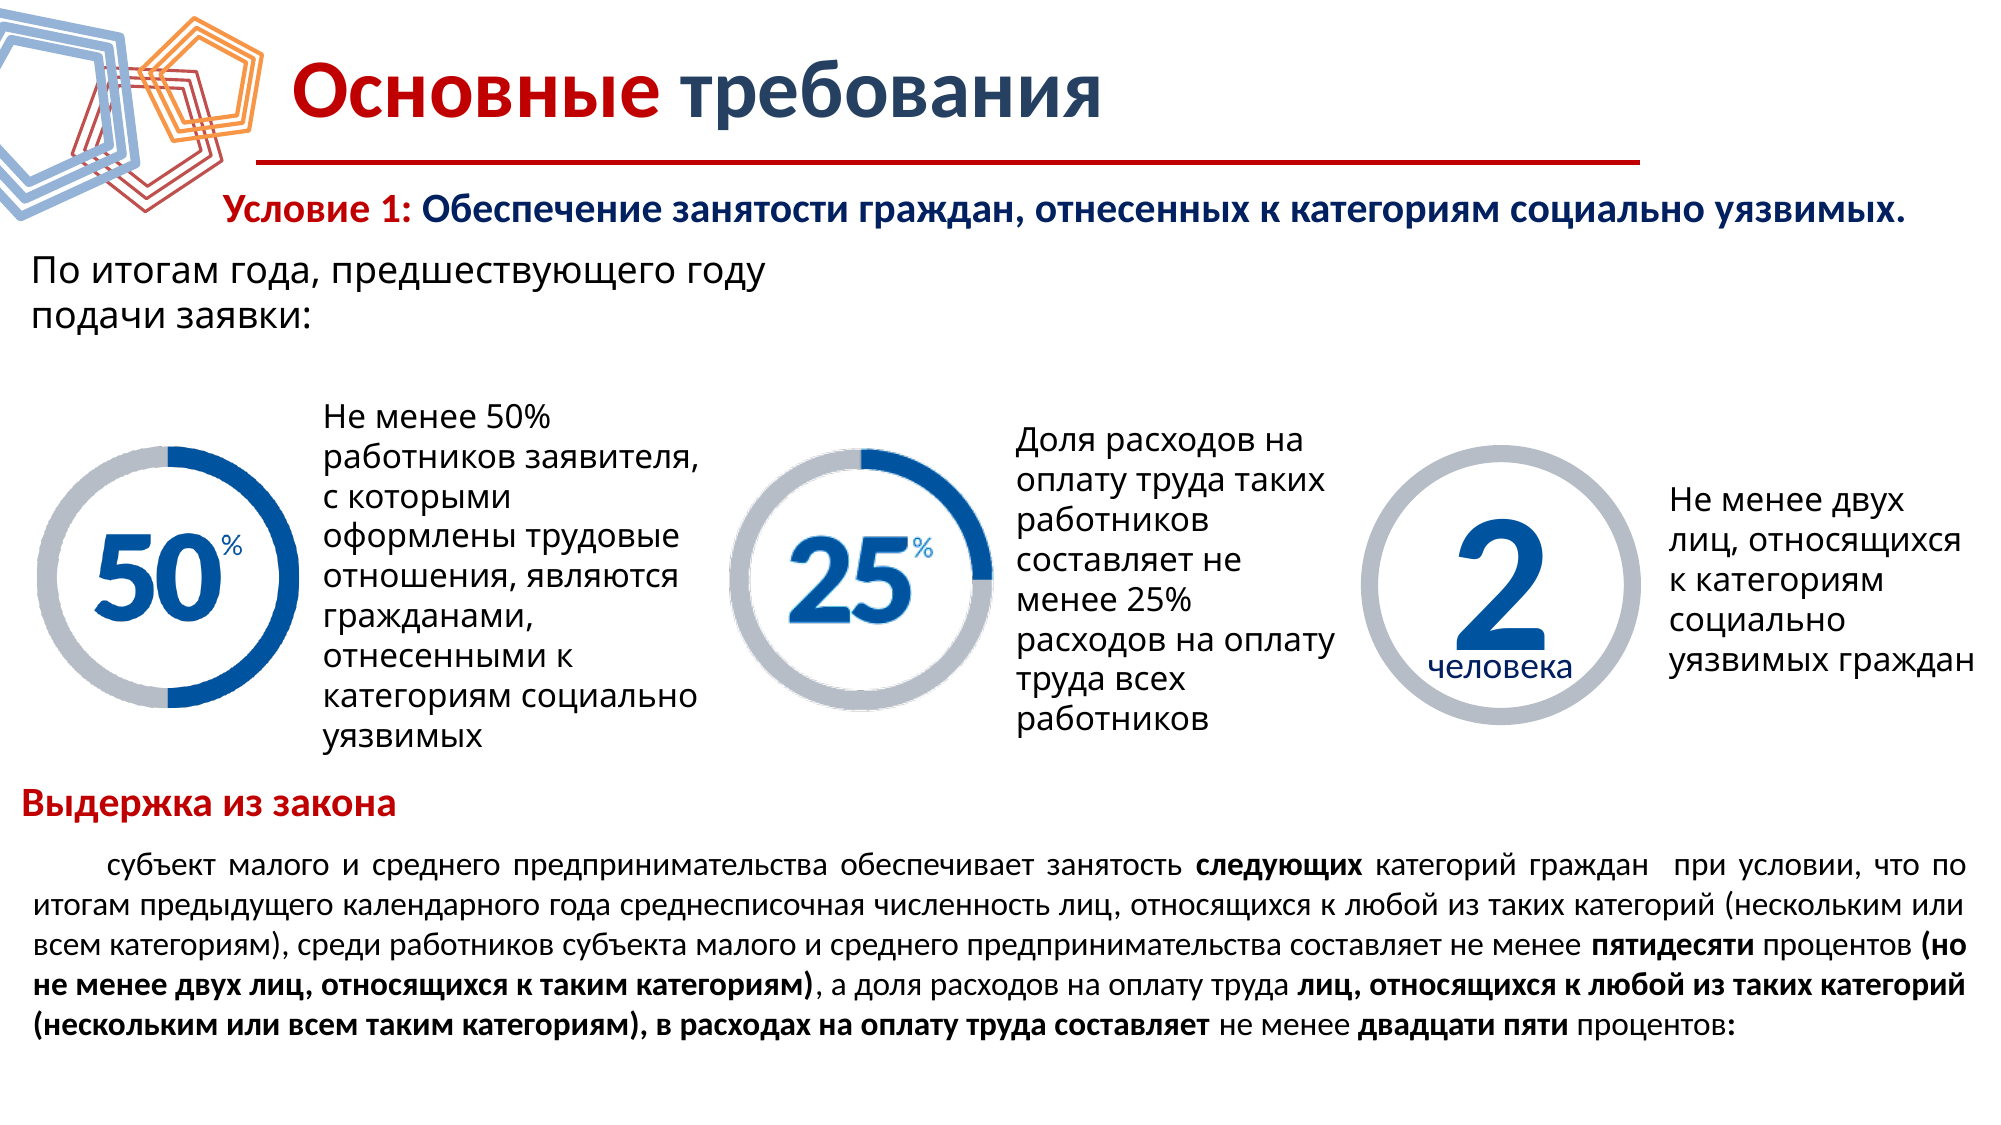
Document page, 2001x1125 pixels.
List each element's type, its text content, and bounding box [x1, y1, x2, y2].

text_box 2 [1435, 694, 1567, 698]
text_box субъект малого и среднего предпринимательства обеспечивает занятость следующих категорий граждан при условии, что по итогам предыдущего календарного года среднесписочная численность лиц, относящихся к любой из таких категорий (нескольким или всем категориям), среди работников субъекта малого и среднего предпринимательства составляет не менее пятидесяти процентов (но не менее двух лиц, относящихся к таким категориям), а доля расходов на оплату труда лиц, относящихся к любой из таких категорий (нескольким или всем таким категориям), в расходах на оплату труда составляет не менее двадцати пяти процентов: [18, 834, 1982, 1049]
text_box Основные требования [277, 26, 1120, 142]
text_box 2 [1435, 443, 1567, 633]
picture [721, 439, 1002, 720]
text_box [1567, 468, 1635, 686]
text_box человека [1413, 633, 1589, 694]
picture [28, 436, 309, 717]
text_box Доля расходов на оплату труда таких работников составляет не менее 25% расходов на оплату труда всех работников [1001, 410, 1364, 745]
text_box По итогам года, предшествующего году подачи заявки: [15, 239, 794, 344]
text_box Не менее двух лиц, относящихся к категориям социально уязвимых граждан [1654, 471, 1999, 686]
text_box Выдержка из закона [6, 766, 412, 832]
text_box [1367, 468, 1435, 686]
text_box [1423, 694, 1579, 719]
text_box Условие 1: Обеспечение занятости граждан, отнесенных к категориям социально уязвимых. [208, 173, 1923, 239]
text_box Не менее 50% работников заявителя, с которыми оформлены трудовые отношения, являются гражданами, отнесенными к категориям социально уязвимых [307, 387, 722, 762]
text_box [0, 0, 269, 208]
